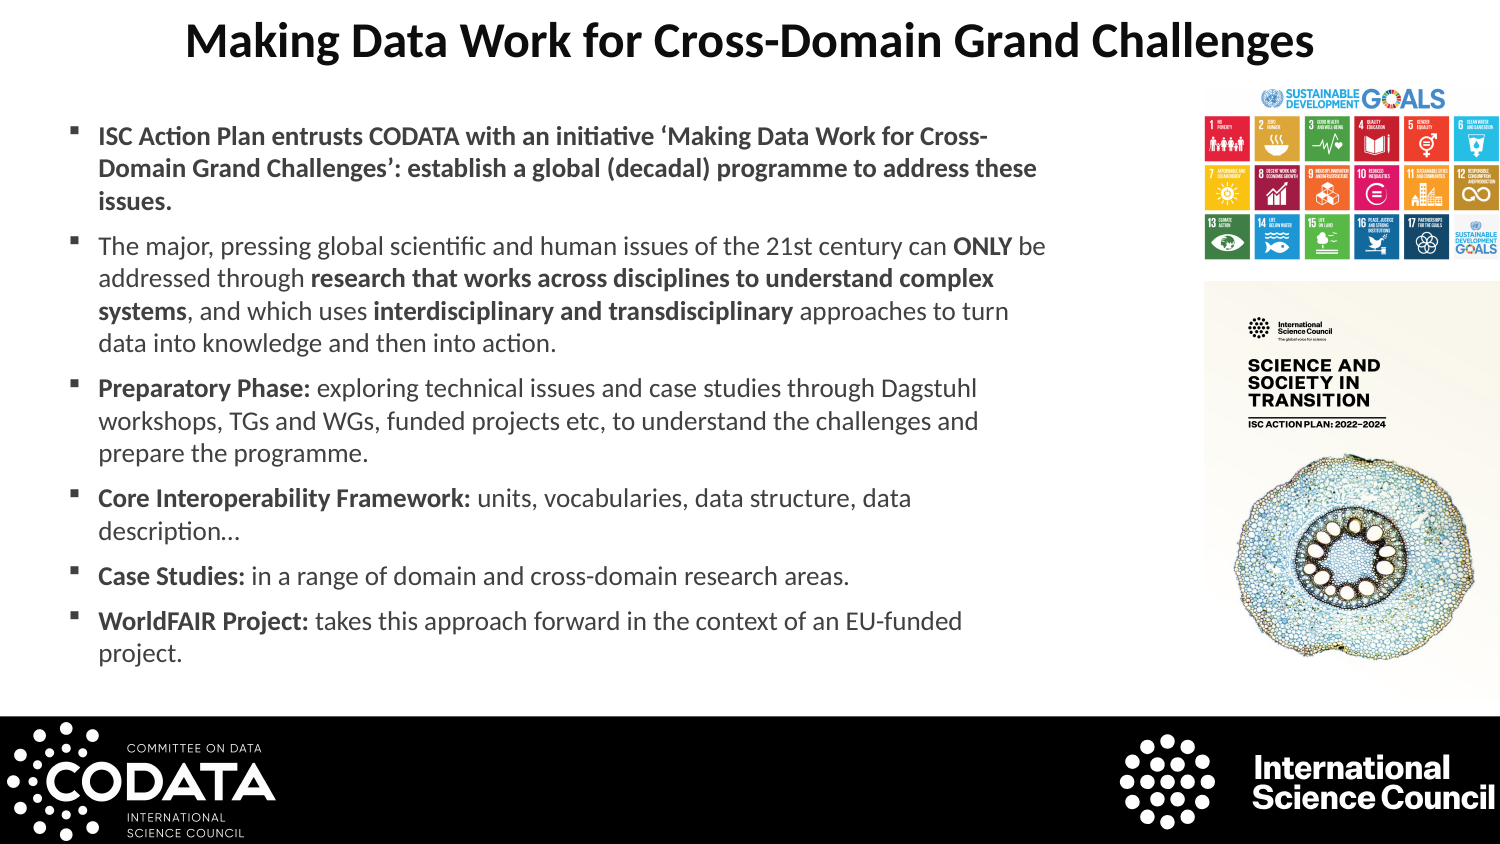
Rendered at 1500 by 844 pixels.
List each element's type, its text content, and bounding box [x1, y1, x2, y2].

text_box Making Data Work for Cross-Domain Grand Challenges [0, 0, 1500, 75]
picture [1204, 88, 1500, 261]
picture [1204, 281, 1500, 700]
text_box [0, 716, 1500, 844]
picture [6, 722, 276, 841]
picture [1116, 728, 1500, 836]
text_box ISC Action Plan entrusts CODATA with an initiative ‘Making Data Work for Cross-Domain Grand Challenges’: establish a global (decadal) programme to address these issues. The major, pressing global scientific and human issues of the 21st century can ONLY be addressed through research that works across disciplines to understand complex systems, and which uses interdisciplinary and transdisciplinary approaches to turn data into knowledge and then into action. Preparatory Phase: exploring technical issues and case studies through Dagstuhl workshops, TGs and WGs, funded projects etc, to understand the challenges and prepare the programme. Core Interoperability Framework: units, vocabularies, data structure, data description… Case Studies: in a range of domain and cross-domain research areas. WorldFAIR Project: takes this approach forward in the context of an EU-funded project. [53, 110, 1065, 676]
